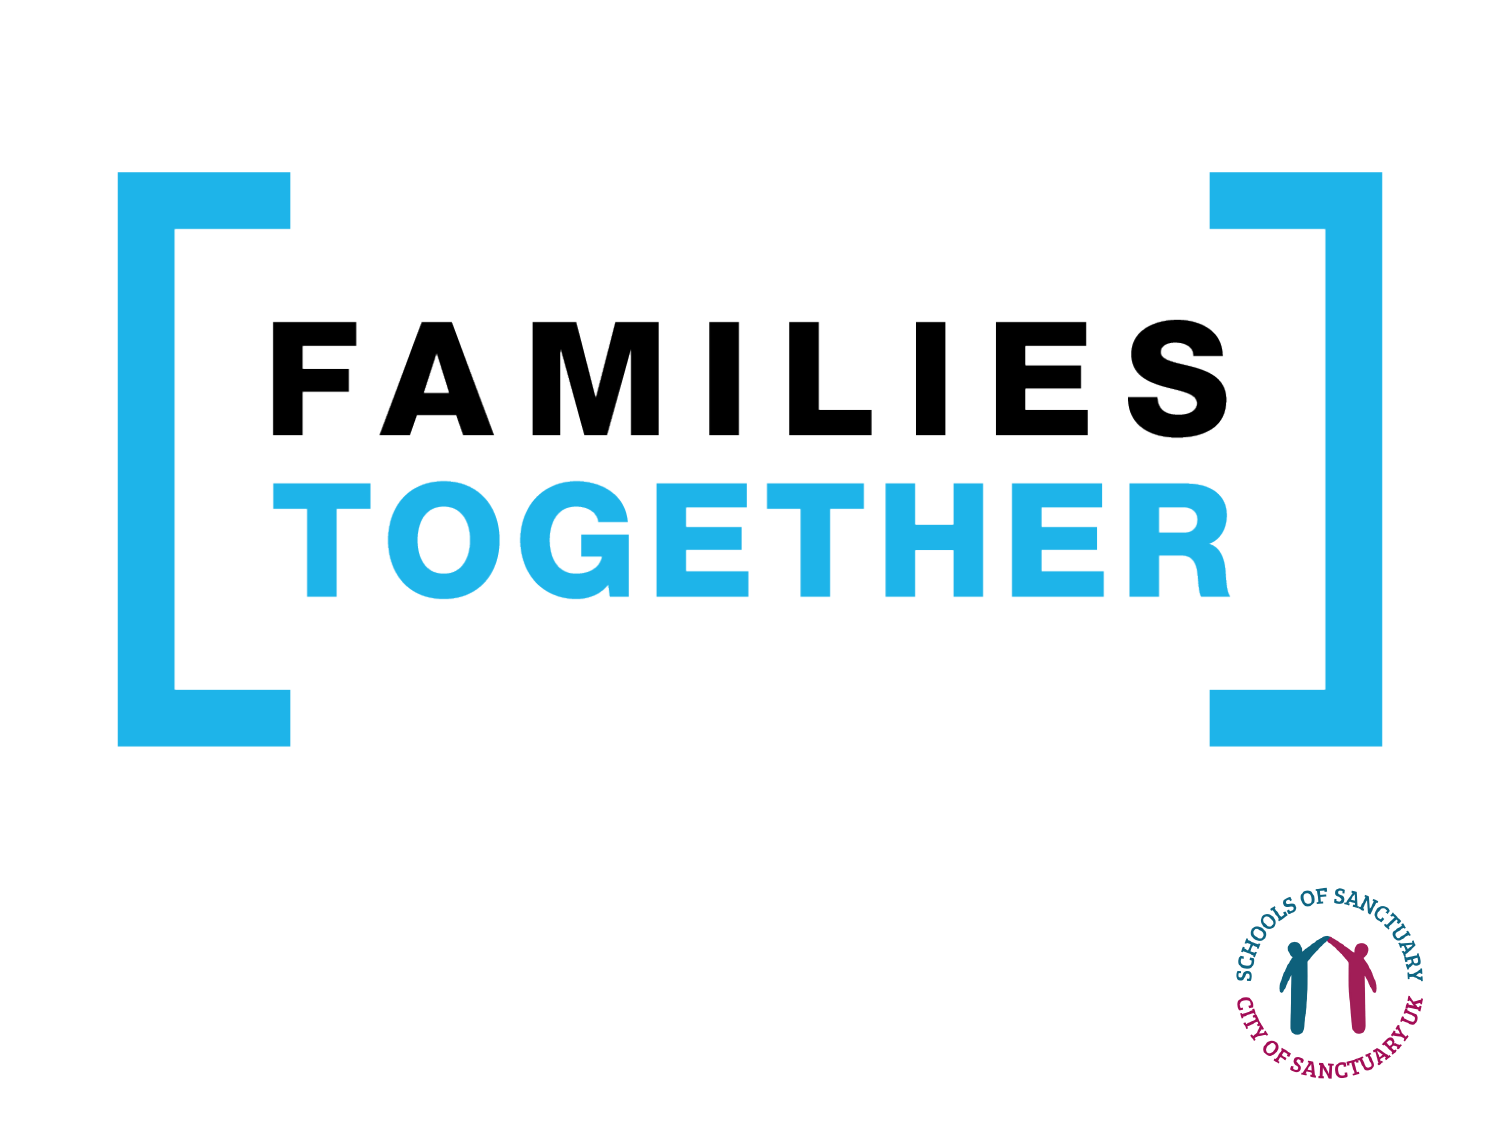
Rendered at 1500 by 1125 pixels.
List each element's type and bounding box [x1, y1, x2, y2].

picture [117, 172, 1383, 747]
picture [1186, 840, 1472, 1125]
